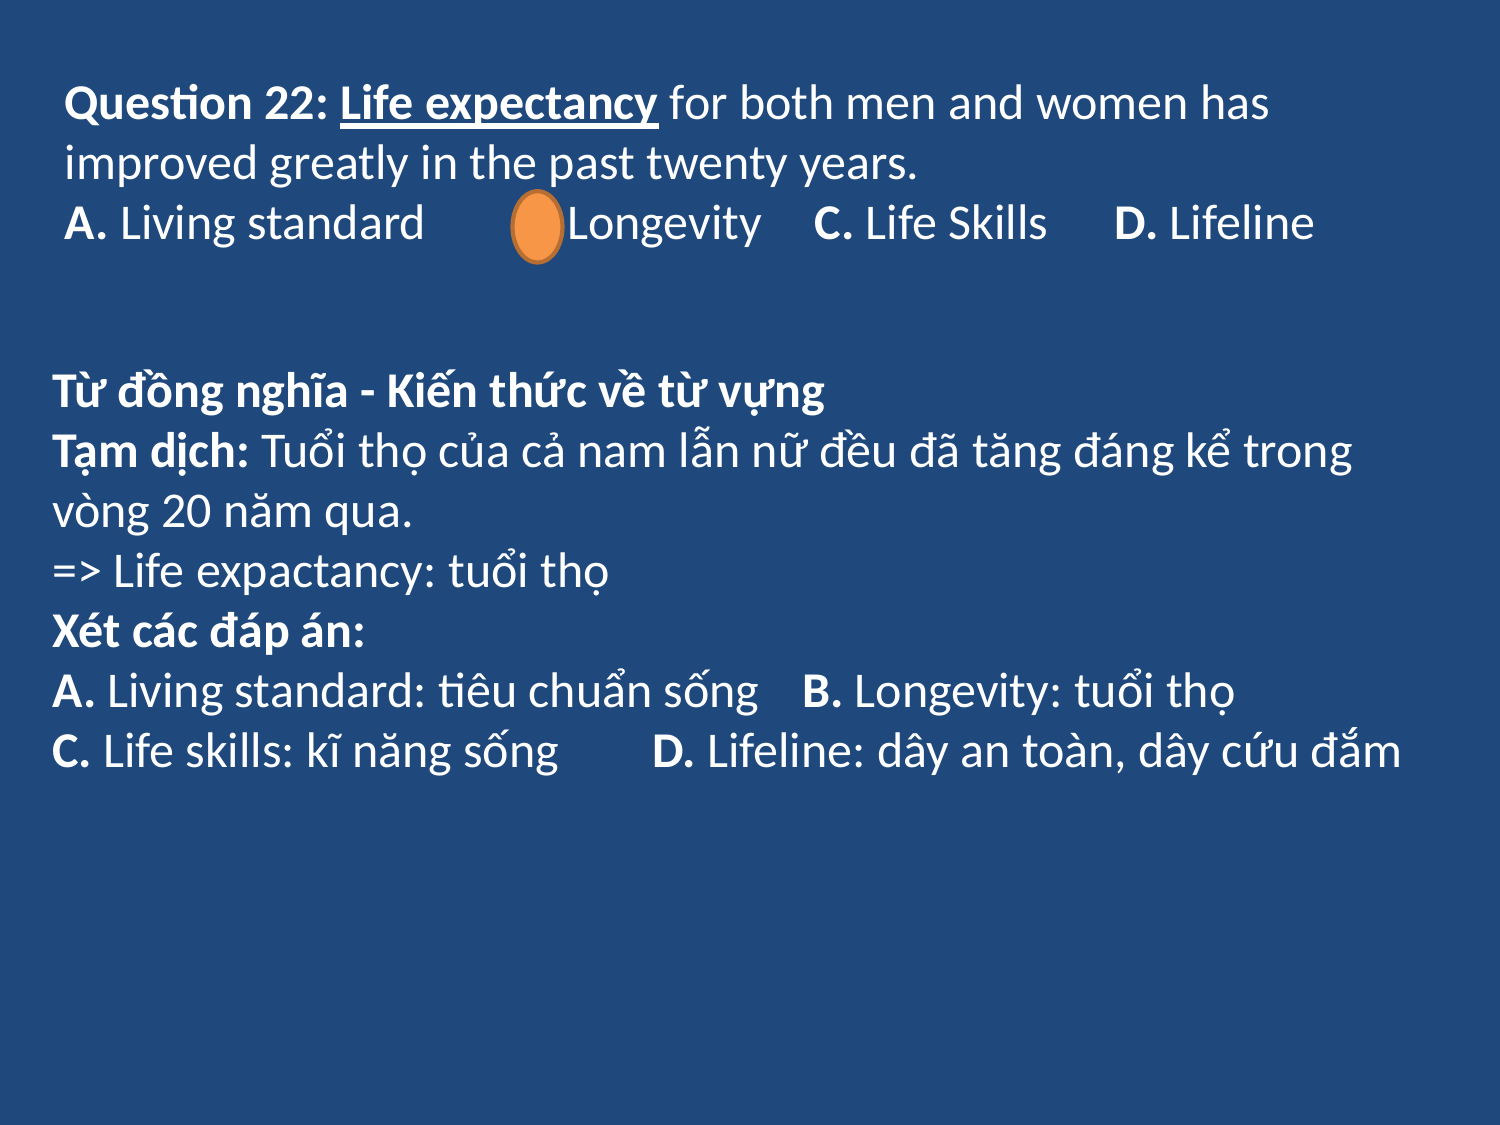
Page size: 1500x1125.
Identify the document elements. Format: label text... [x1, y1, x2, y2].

text_box [510, 189, 565, 265]
text_box Từ đồng nghĩa - Kiến thức về từ vựng Tạm dịch: Tuổi thọ của cả nam lẫn nữ đều đã tăng đáng kể trong vòng 20 năm qua. => Life expactancy: tuổi thọ Xét các đáp án: A. Living standard: tiêu chuẩn sống B. Longevity: tuổi thọ C. Life skills: kĩ năng sống D. Lifeline: dây an toàn, dây cứu đắm [37, 349, 1463, 845]
text_box Question 22: Life expectancy for both men and women has improved greatly in the past twenty years. A. Living standard B. Longevity C. Life Skills D. Lifeline [49, 62, 1463, 318]
